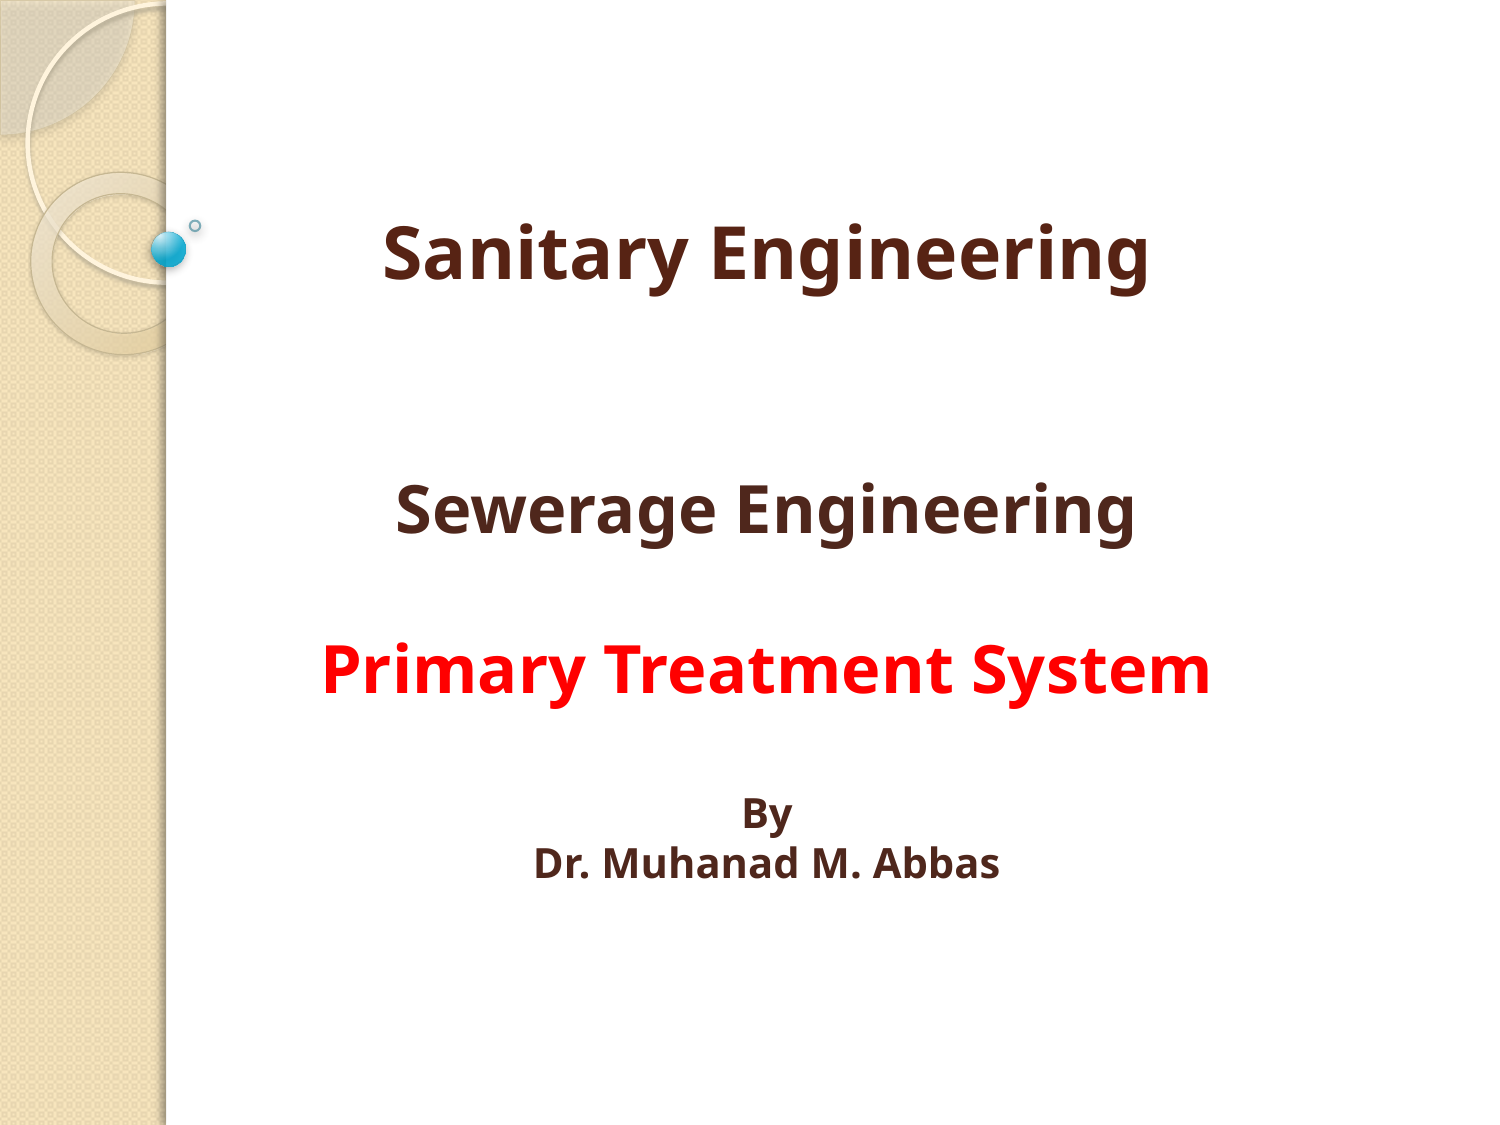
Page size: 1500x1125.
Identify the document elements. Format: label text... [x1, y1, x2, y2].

text_box Sewerage Engineering Primary Treatment System By Dr. Muhanad M. Abbas [234, 412, 1300, 1022]
text_box Sanitary Engineering [152, 199, 1383, 302]
